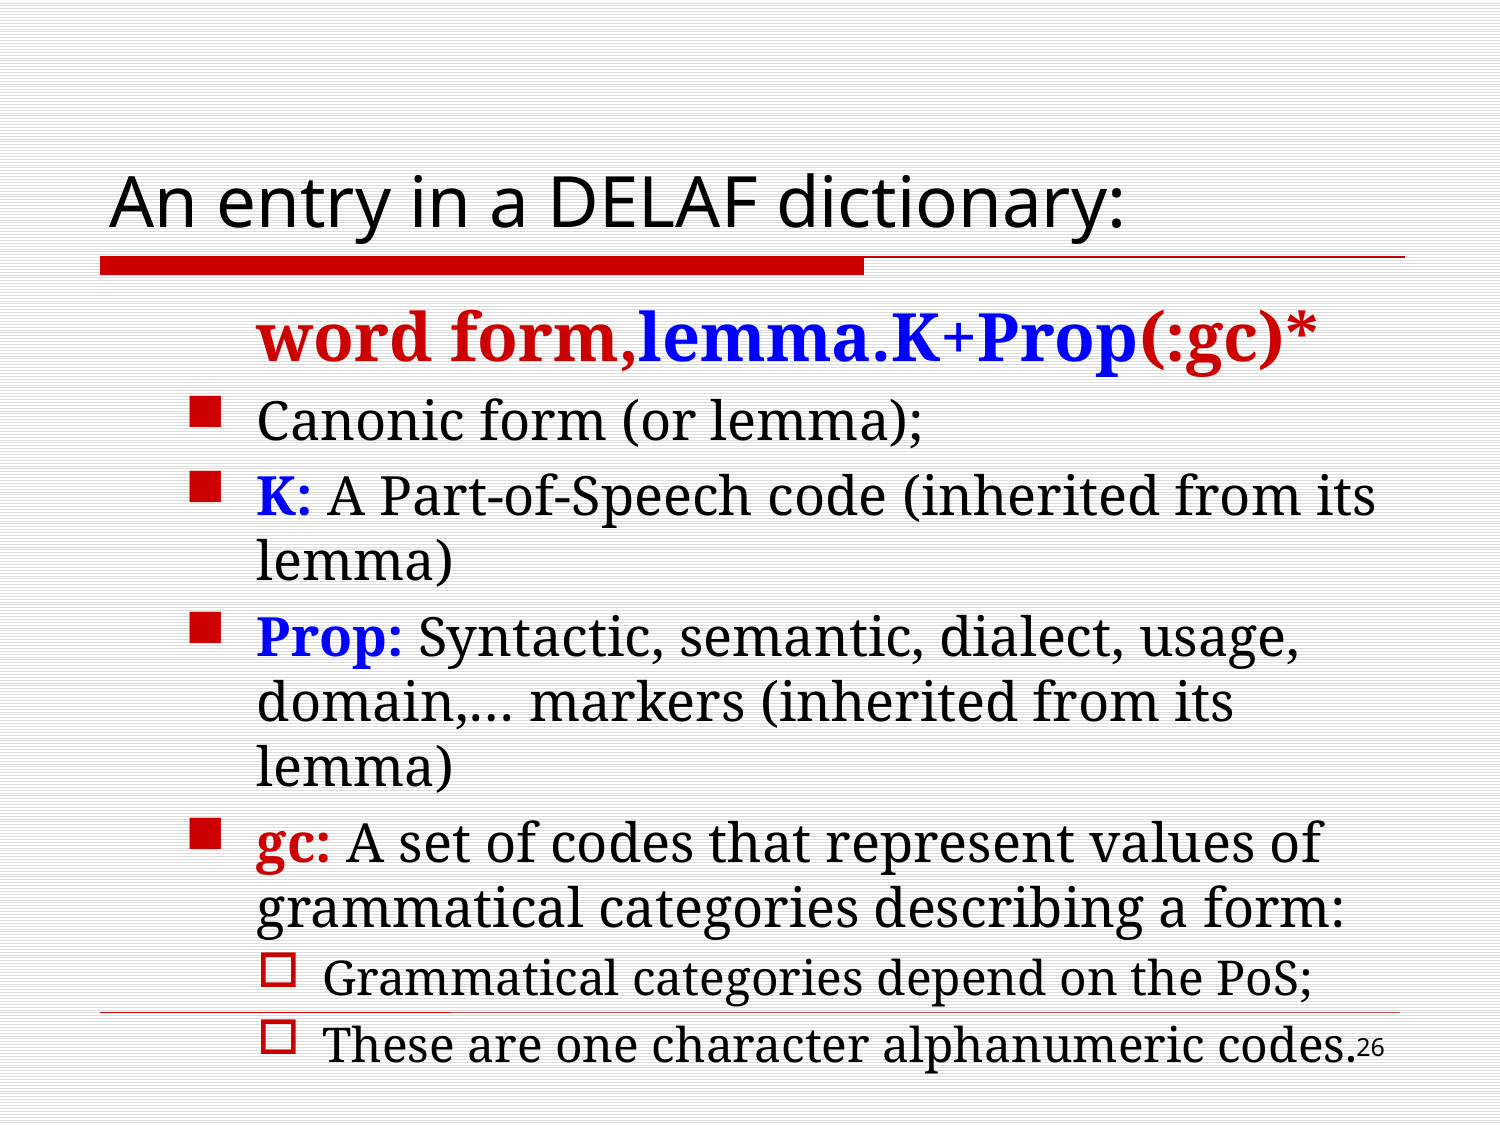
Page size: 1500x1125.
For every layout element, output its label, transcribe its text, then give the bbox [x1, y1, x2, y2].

slide_number 26 [1074, 1024, 1400, 1103]
title An entry in a DELAF dictionary: [93, 49, 1407, 250]
list word form,lemma.K+Prop(:gc)* Canonic form (or lemma); K: A Part-of-Speech code (inherited from its lemma) Prop: Syntactic, semantic, dialect, usage, domain,… markers (inherited from its lemma) gc: A set of codes that represent values of grammatical categories describing a form: Grammatical categories depend on the PoS; These are one character alphanumeric codes. [92, 287, 1406, 988]
